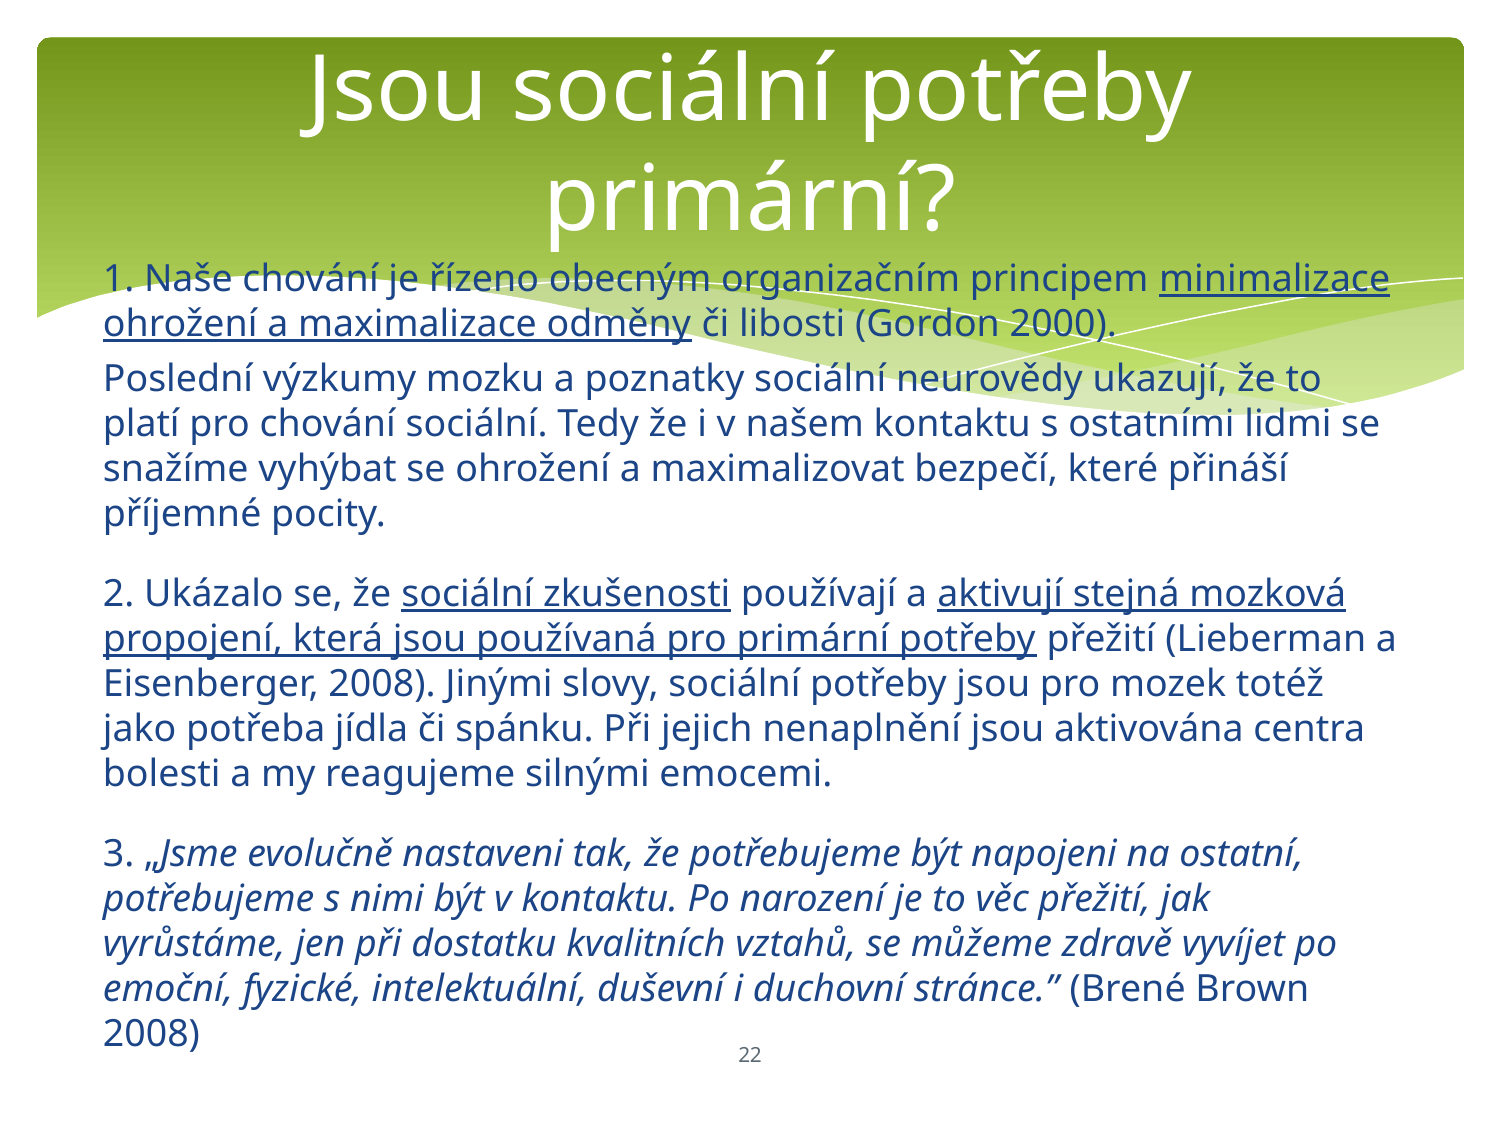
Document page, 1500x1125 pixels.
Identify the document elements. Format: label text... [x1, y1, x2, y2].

slide_number ‹#› [654, 1025, 846, 1086]
title Jsou sociální potřeby primární? [75, 55, 1425, 223]
list 1. Naše chování je řízeno obecným organizačním principem minimalizace ohrožení a maximalizace odměny či libosti (Gordon 2000). Poslední výzkumy mozku a poznatky sociální neurovědy ukazují, že to platí pro chování sociální. Tedy že i v našem kontaktu s ostatními lidmi se snažíme vyhýbat se ohrožení a maximalizovat bezpečí, které přináší příjemné pocity. 2. Ukázalo se, že sociální zkušenosti používají a aktivují stejná mozková propojení, která jsou používaná pro primární potřeby přežití (Lieberman a Eisenberger, 2008). Jinými slovy, sociální potřeby jsou pro mozek totéž jako potřeba jídla či spánku. Při jejich nenaplnění jsou aktivována centra bolesti a my reagujeme silnými emocemi. 3. „Jsme evolučně nastaveni tak, že potřebujeme být napojeni na ostatní, potřebujeme s nimi být v kontaktu. Po narození je to věc přežití, jak vyrůstáme, jen při dostatku kvalitních vztahů, se můžeme zdravě vyvíjet po emoční, fyzické, intelektuální, duševní i duchovní stránce.” (Brené Brown 2008) [87, 246, 1418, 1026]
